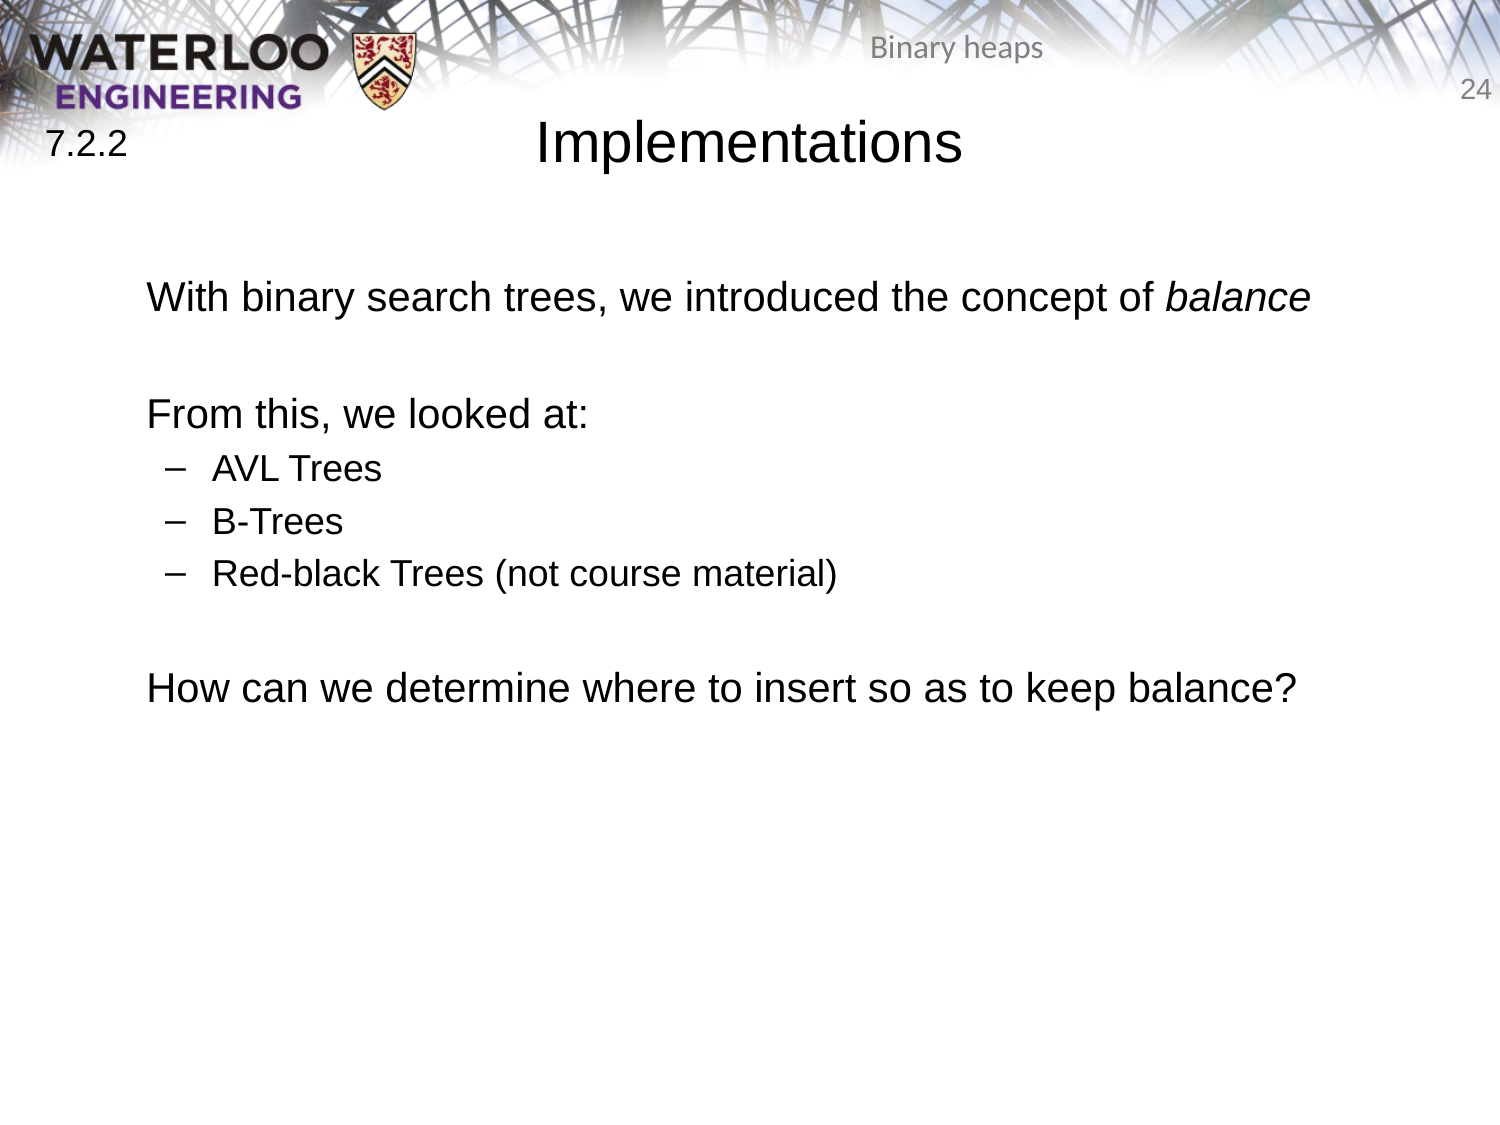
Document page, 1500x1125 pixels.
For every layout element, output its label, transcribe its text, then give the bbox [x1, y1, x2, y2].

text_box 7.2.2 [30, 111, 143, 172]
picture [0, 0, 1500, 1125]
list With binary search trees, we introduced the concept of balance From this, we looked at: AVL Trees B-Trees Red-black Trees (not course material) How can we determine where to insert so as to keep balance? [74, 262, 1426, 1006]
title Implementations [74, 44, 1426, 233]
